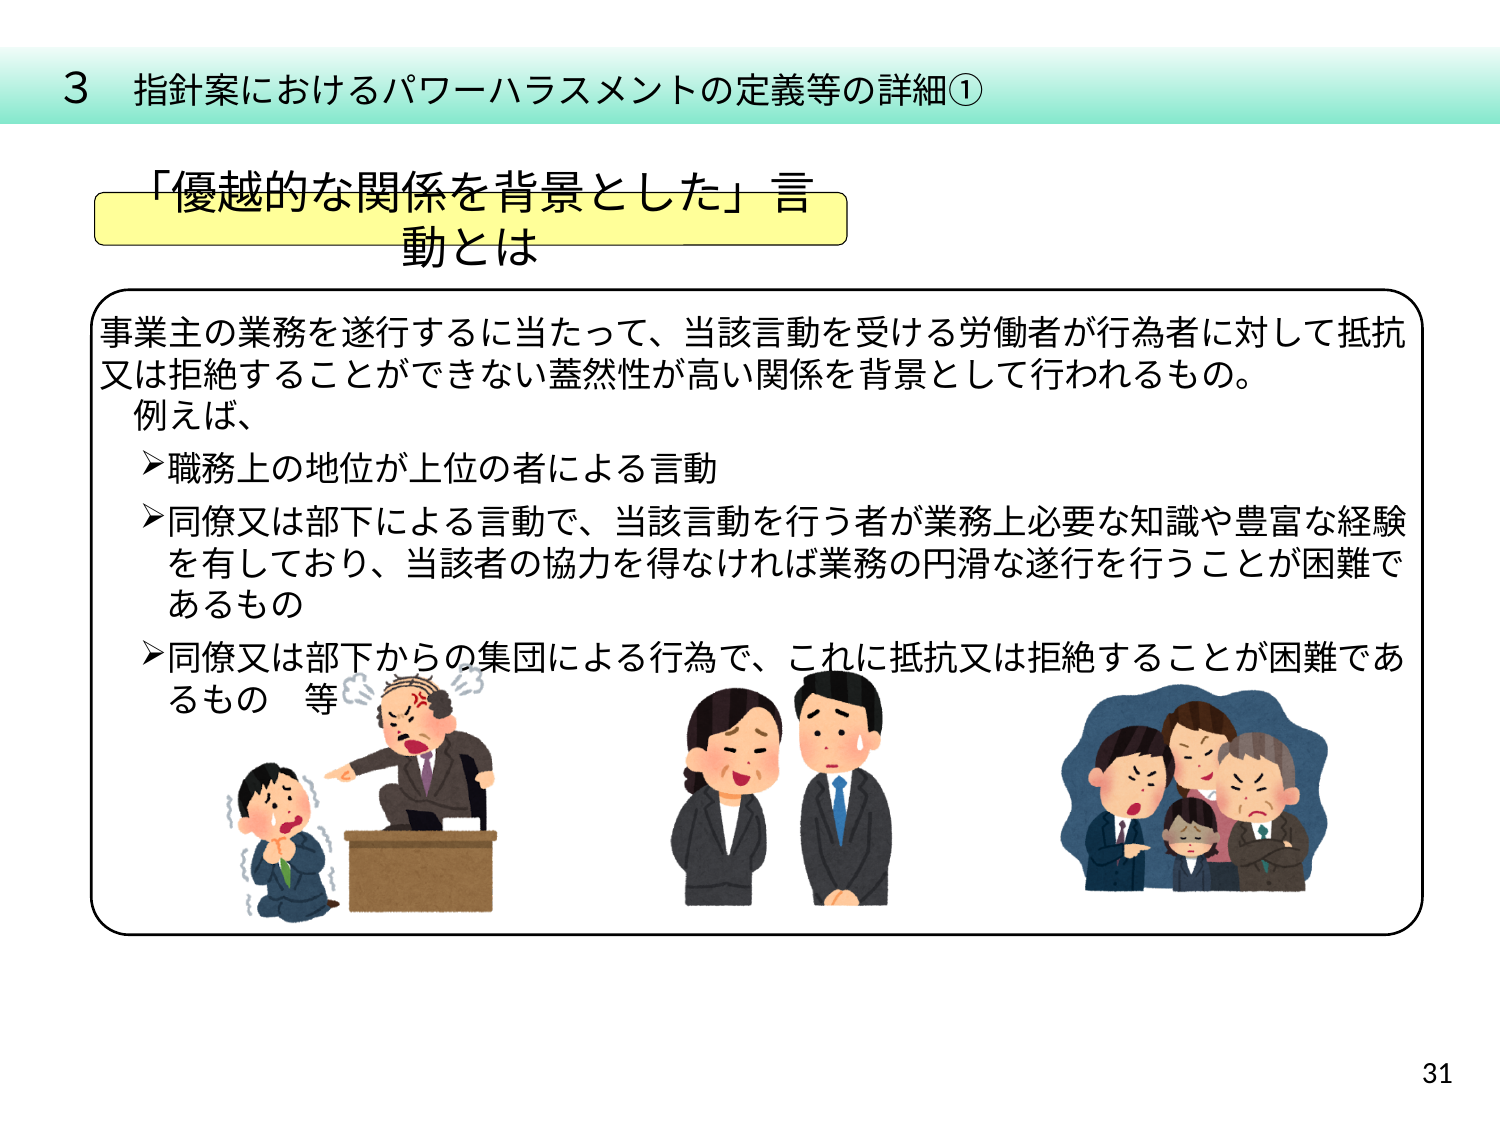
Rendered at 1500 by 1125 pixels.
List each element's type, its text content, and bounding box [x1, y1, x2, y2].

text_box [89, 287, 1425, 937]
text_box 事業主の業務を遂行するに当たって、当該言動を受ける労働者が行為者に対して抵抗又は拒絶することができない蓋然性が高い関係を背景として行われるもの。 例えば、 職務上の地位が上位の者による言動 同僚又は部下による言動で、当該言動を行う者が業務上必要な知識や豊富な経験を有しており、当該者の協力を得なければ業務の円滑な遂行を行うことが困難であるもの 同僚又は部下からの集団による行為で、これに抵抗又は拒絶することが困難であるもの 等 [1417, 303, 1432, 727]
picture [1051, 671, 1336, 910]
picture [657, 668, 899, 910]
text_box 「優越的な関係を背景とした」言動とは [92, 190, 850, 248]
text_box ３ 指針案におけるパワーハラスメントの定義等の詳細① [0, 47, 1500, 124]
picture [219, 633, 504, 937]
text_box 事業主の業務を遂行するに当たって、当該言動を受ける労働者が行為者に対して抵抗又は拒絶することができない蓋然性が高い関係を背景として行われるもの。 例えば、 職務上の地位が上位の者による言動 同僚又は部下による言動で、当該言動を行う者が業務上必要な知識や豊富な経験を有しており、当該者の協力を得なければ業務の円滑な遂行を行うことが困難であるもの 同僚又は部下からの集団による行為で、これに抵抗又は拒絶することが困難であるもの 等 [84, 303, 96, 727]
slide_number 31 [1117, 1041, 1468, 1101]
